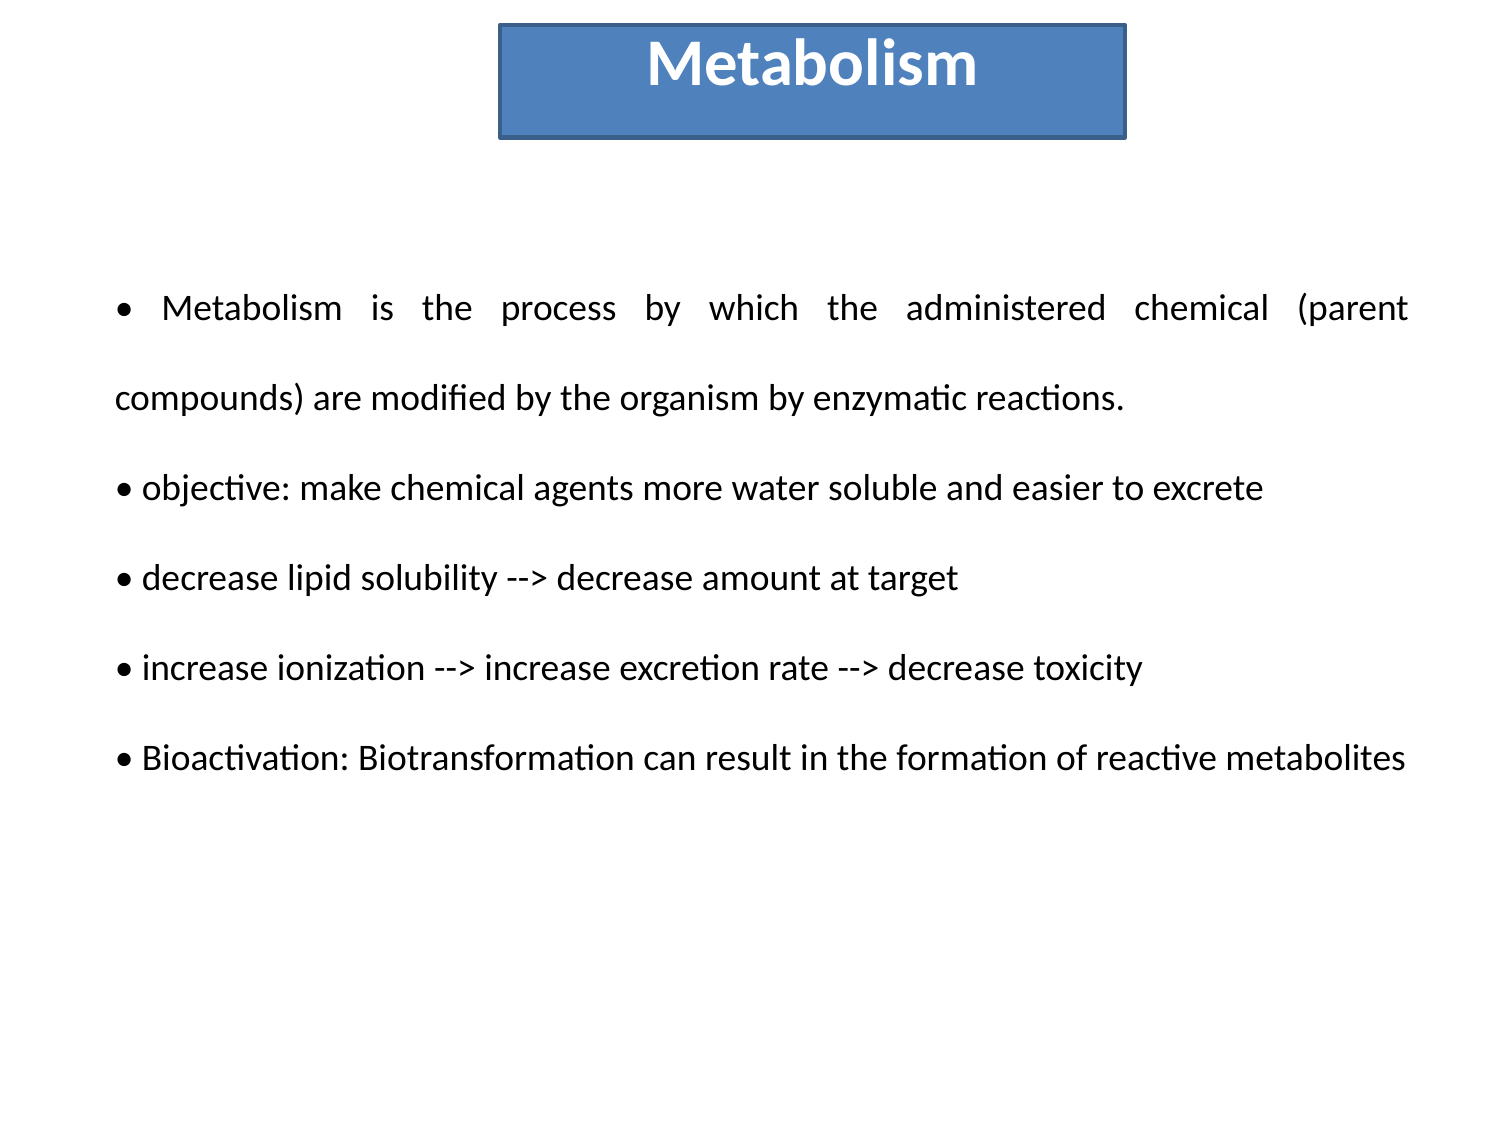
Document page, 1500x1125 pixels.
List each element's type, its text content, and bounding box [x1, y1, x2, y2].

text_box Metabolism [498, 23, 1127, 140]
text_box • Metabolism is the process by which the administered chemical (parent compounds) are modified by the organism by enzymatic reactions. • objective: make chemical agents more water soluble and easier to excrete • decrease lipid solubility --> decrease amount at target • increase ionization --> increase excretion rate --> decrease toxicity • Bioactivation: Biotransformation can result in the formation of reactive metabolites [99, 230, 1425, 786]
